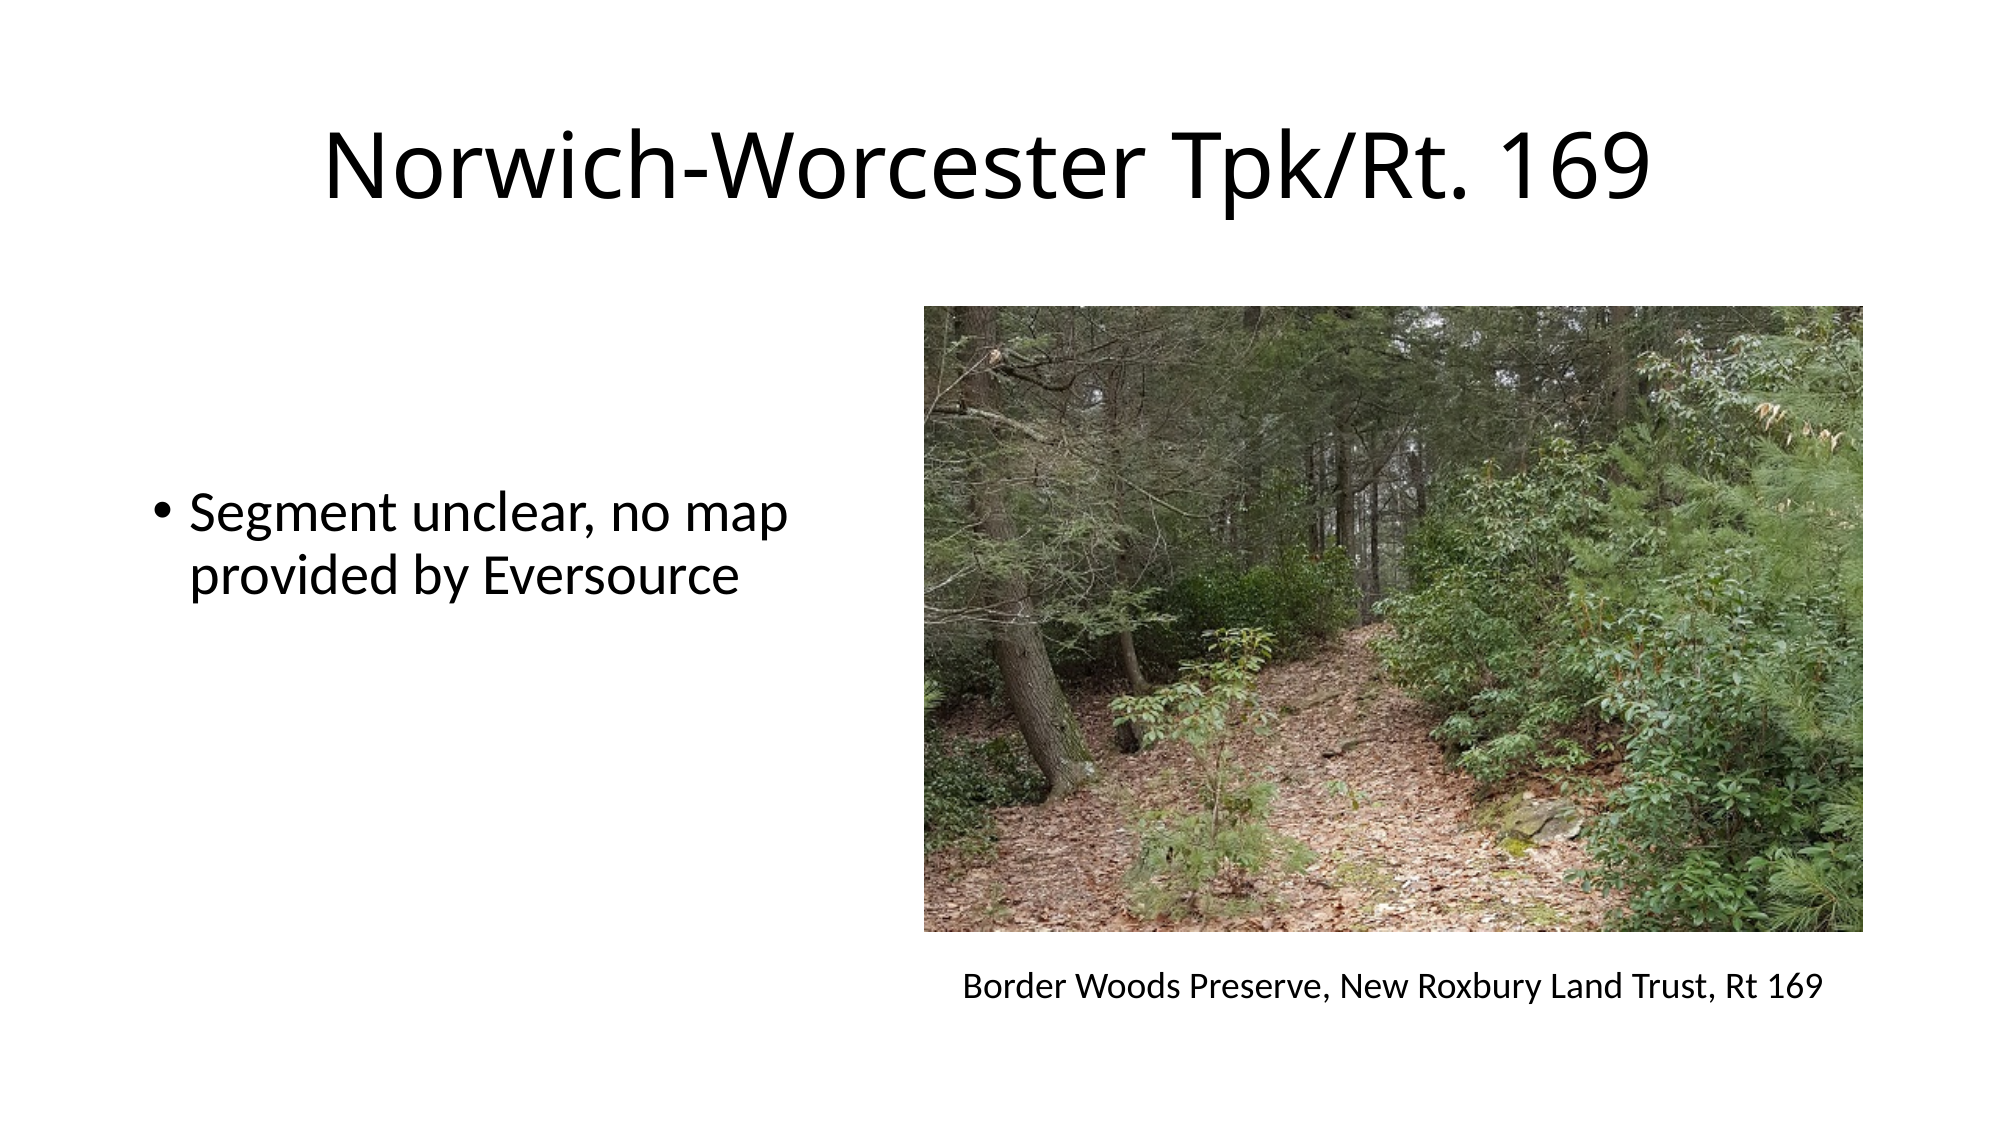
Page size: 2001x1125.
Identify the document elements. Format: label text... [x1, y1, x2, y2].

title Norwich-Worcester Tpk/Rt. 169 [137, 59, 1863, 278]
picture [924, 306, 1863, 932]
list Segment unclear, no map provided by Eversource [137, 299, 972, 1014]
text_box Border Woods Preserve, New Roxbury Land Trust, Rt 169 [947, 953, 1840, 1014]
